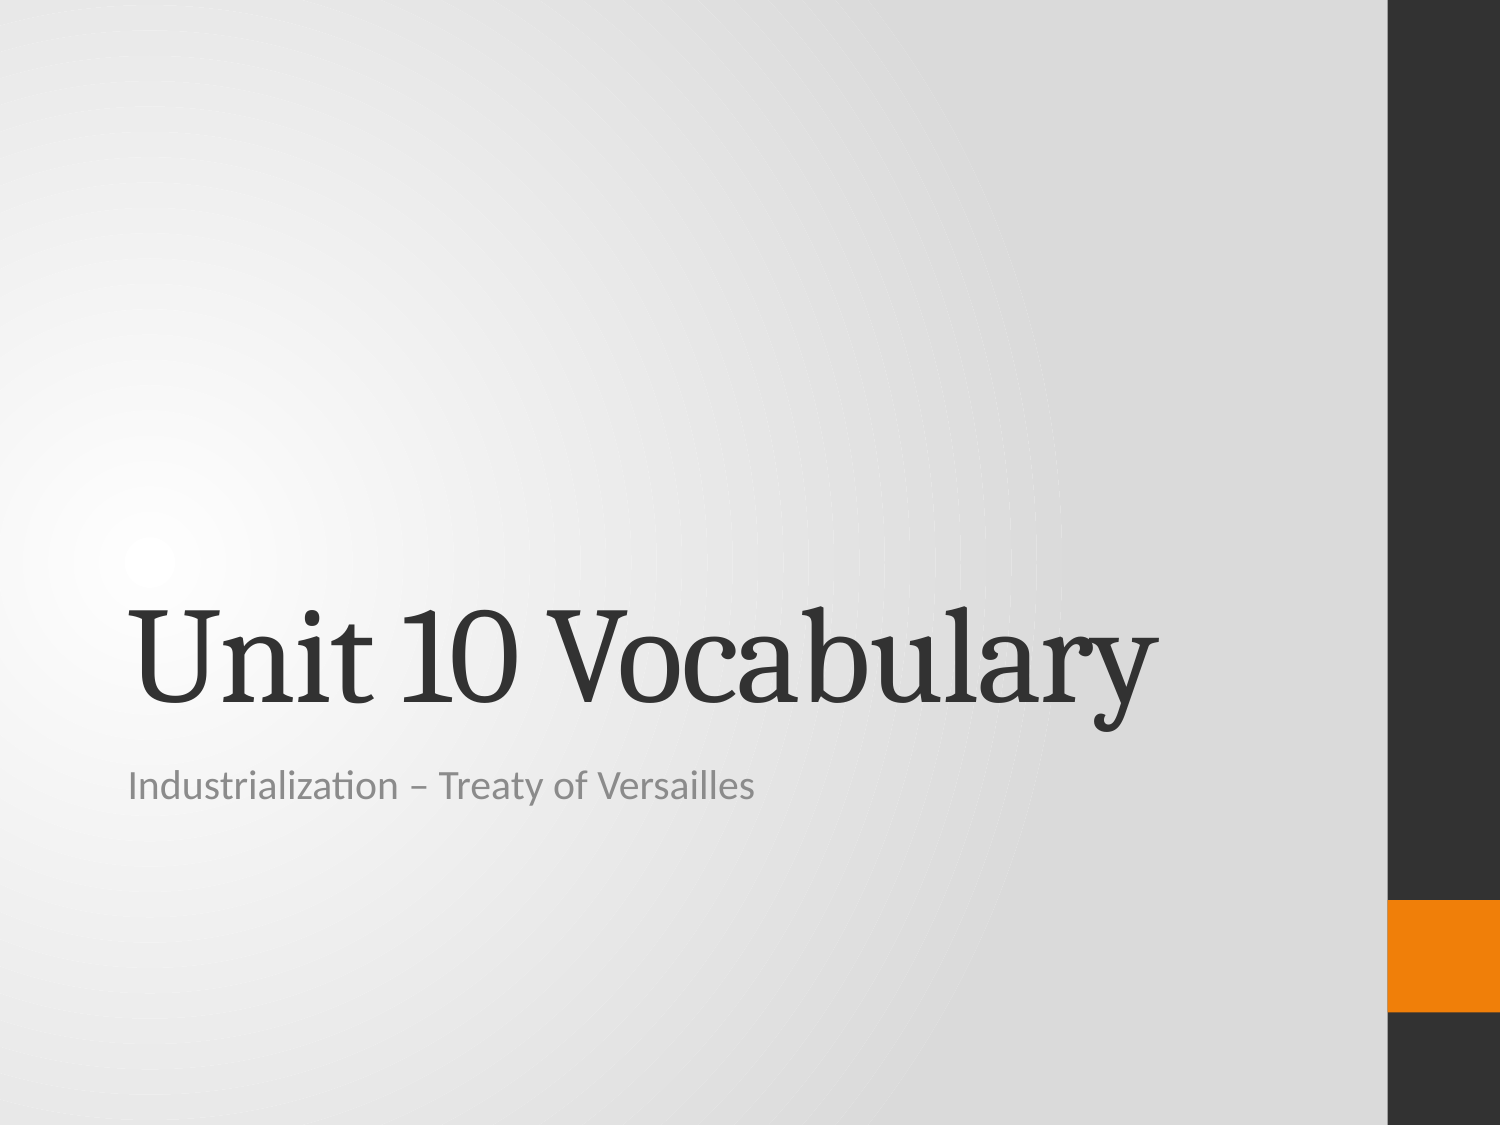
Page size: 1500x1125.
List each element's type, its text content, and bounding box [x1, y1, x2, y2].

title Unit 10 Vocabulary [112, 312, 1350, 738]
subtitle Industrialization – Treaty of Versailles [112, 750, 1173, 925]
